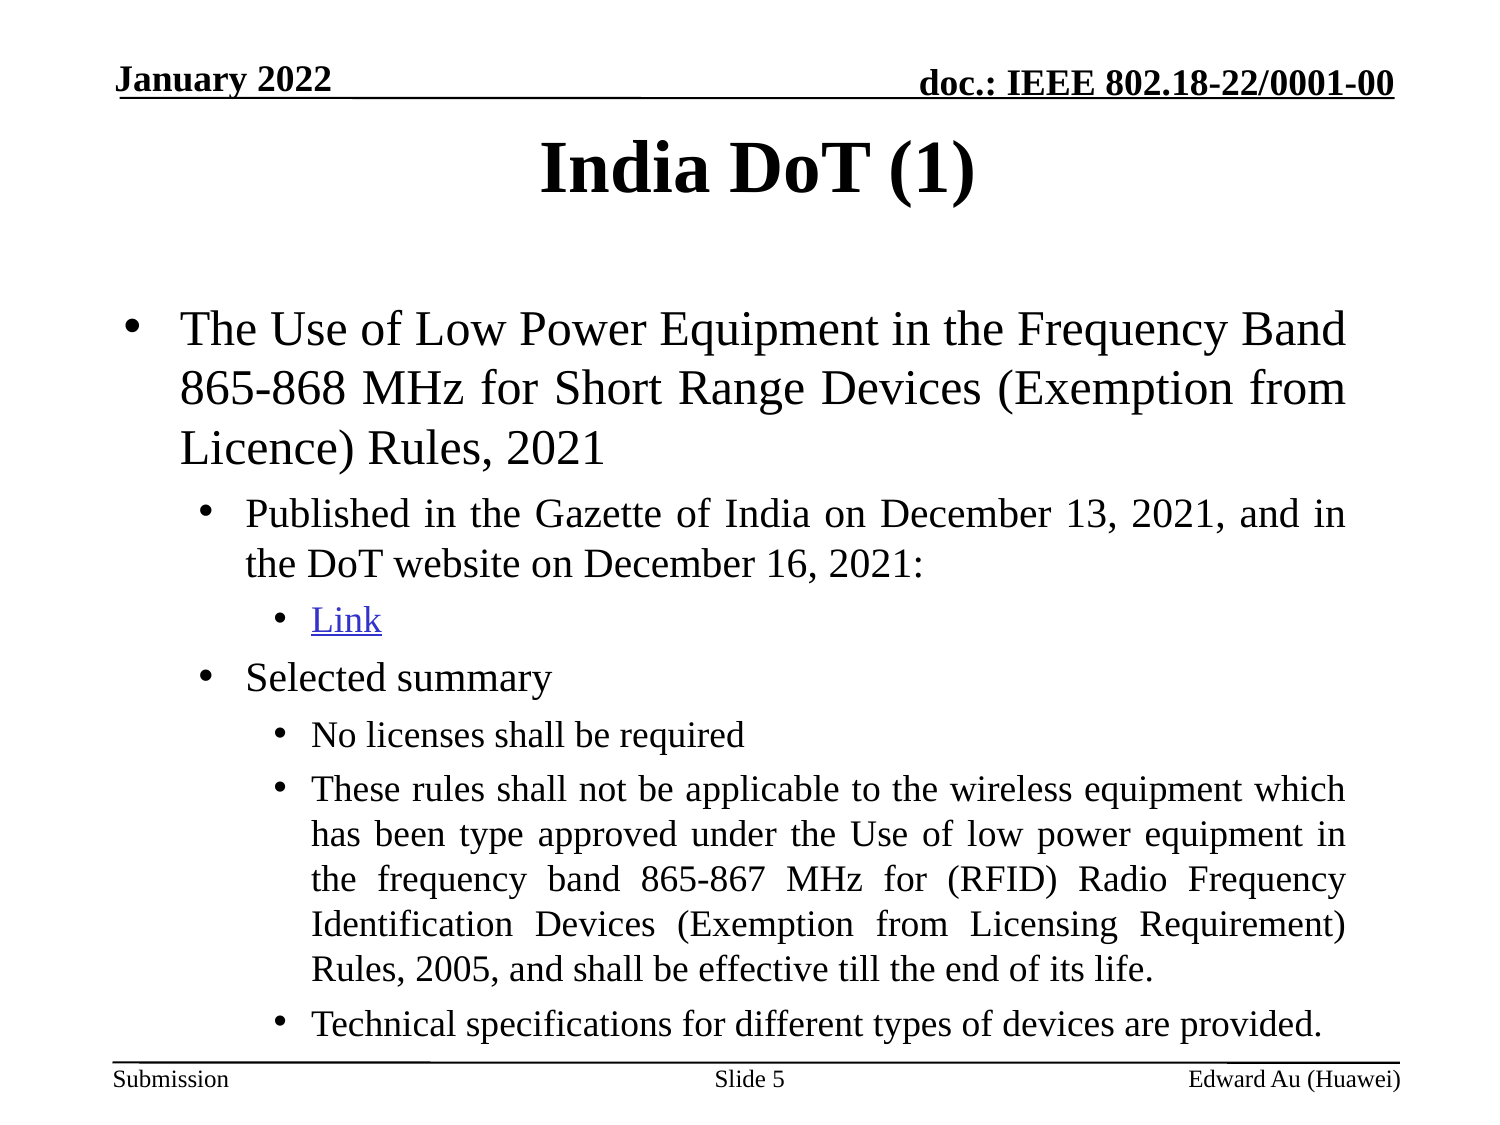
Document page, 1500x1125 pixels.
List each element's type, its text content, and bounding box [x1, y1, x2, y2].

title India DoT (1) [120, 99, 1396, 226]
list The Use of Low Power Equipment in the Frequency Band 865-868 MHz for Short Range Devices (Exemption from Licence) Rules, 2021 Published in the Gazette of India on December 13, 2021, and in the DoT website on December 16, 2021: Link Selected summary No licenses shall be required These rules shall not be applicable to the wireless equipment which has been type approved under the Use of low power equipment in the frequency band 865-867 MHz for (RFID) Radio Frequency Identification Devices (Exemption from Licensing Requirement) Rules, 2005, and shall be effective till the end of its life. Technical specifications for different types of devices are provided. [108, 287, 1363, 1063]
footer Edward Au (Huawei) [902, 1061, 1402, 1093]
slide_number Slide 5 [699, 1061, 800, 1123]
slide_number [114, 54, 493, 100]
